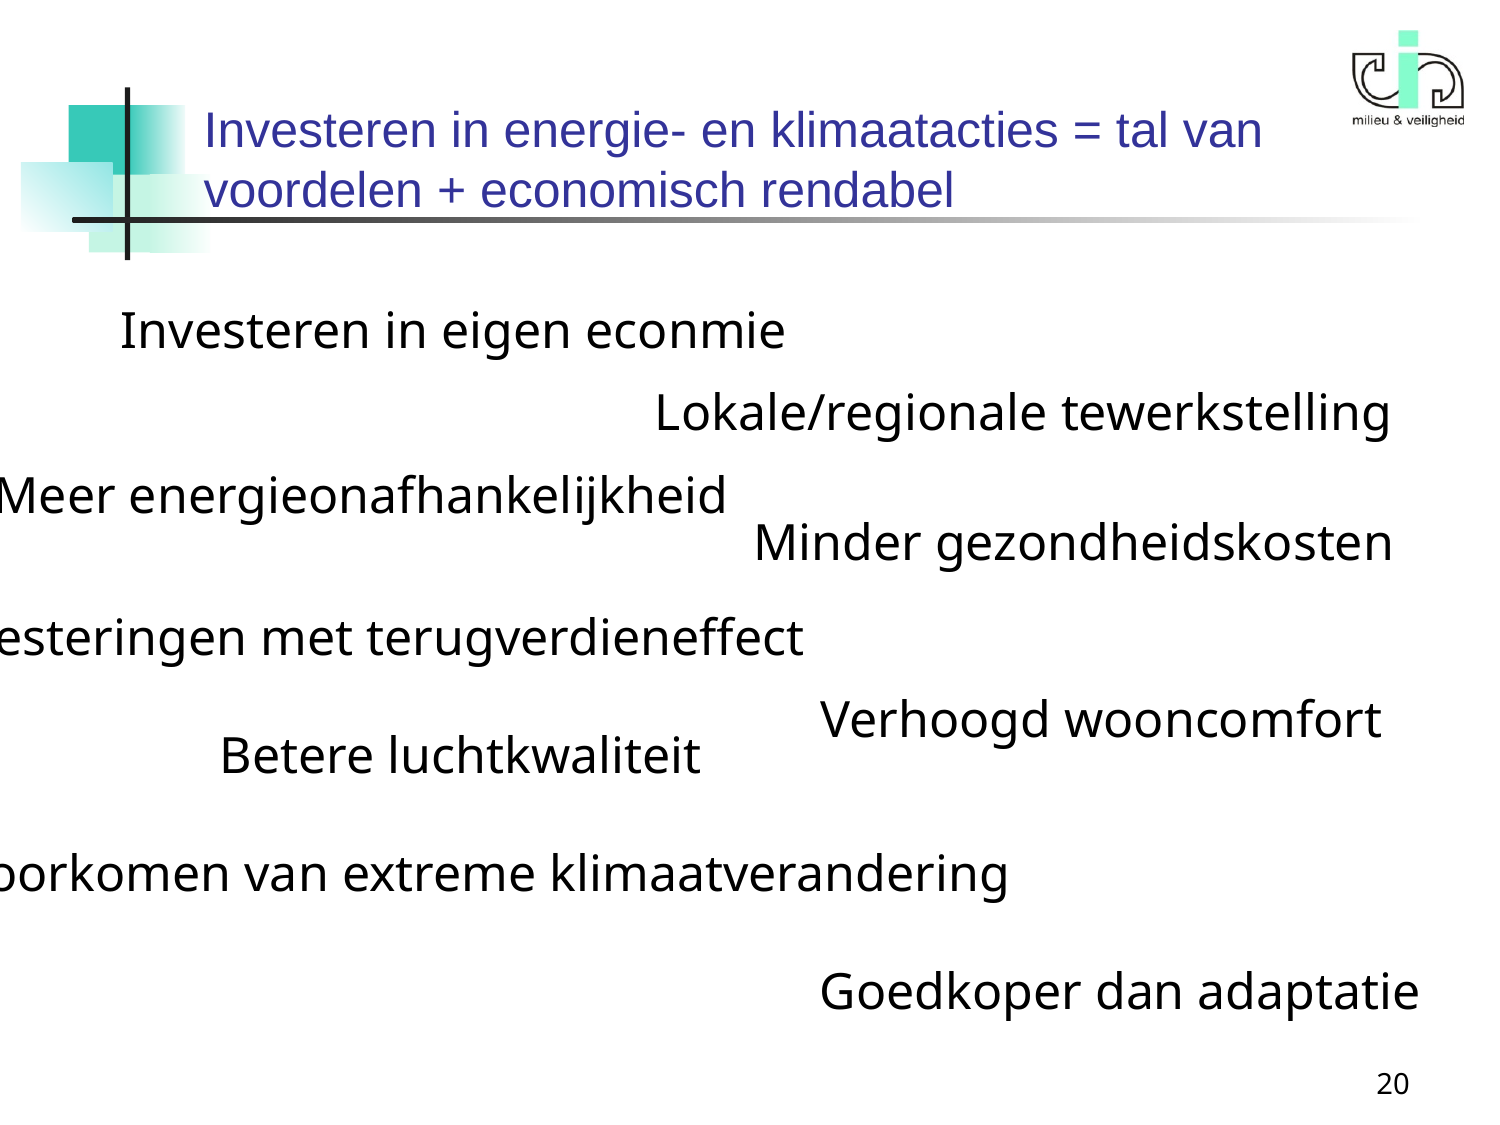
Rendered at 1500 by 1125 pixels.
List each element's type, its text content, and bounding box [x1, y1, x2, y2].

title Investeren in energie- en klimaatacties = tal van voordelen + economisch rendabel [188, 37, 1468, 226]
text_box Investeringen met terugverdieneffect [0, 597, 820, 673]
text_box Investeren in eigen econmie [105, 290, 803, 366]
text_box Lokale/regionale tewerkstelling [640, 373, 1408, 449]
text_box Verhoogd wooncomfort [805, 680, 1398, 756]
text_box Meer energieonafhankelijkheid [0, 456, 744, 531]
text_box Goedkoper dan adaptatie [805, 952, 1436, 1027]
text_box Minder gezondheidskosten [738, 503, 1410, 579]
slide_number 20 [1112, 1037, 1426, 1113]
picture [1352, 30, 1465, 127]
text_box Betere luchtkwaliteit [205, 715, 717, 791]
text_box Voorkomen van extreme klimaatverandering [0, 834, 1026, 909]
